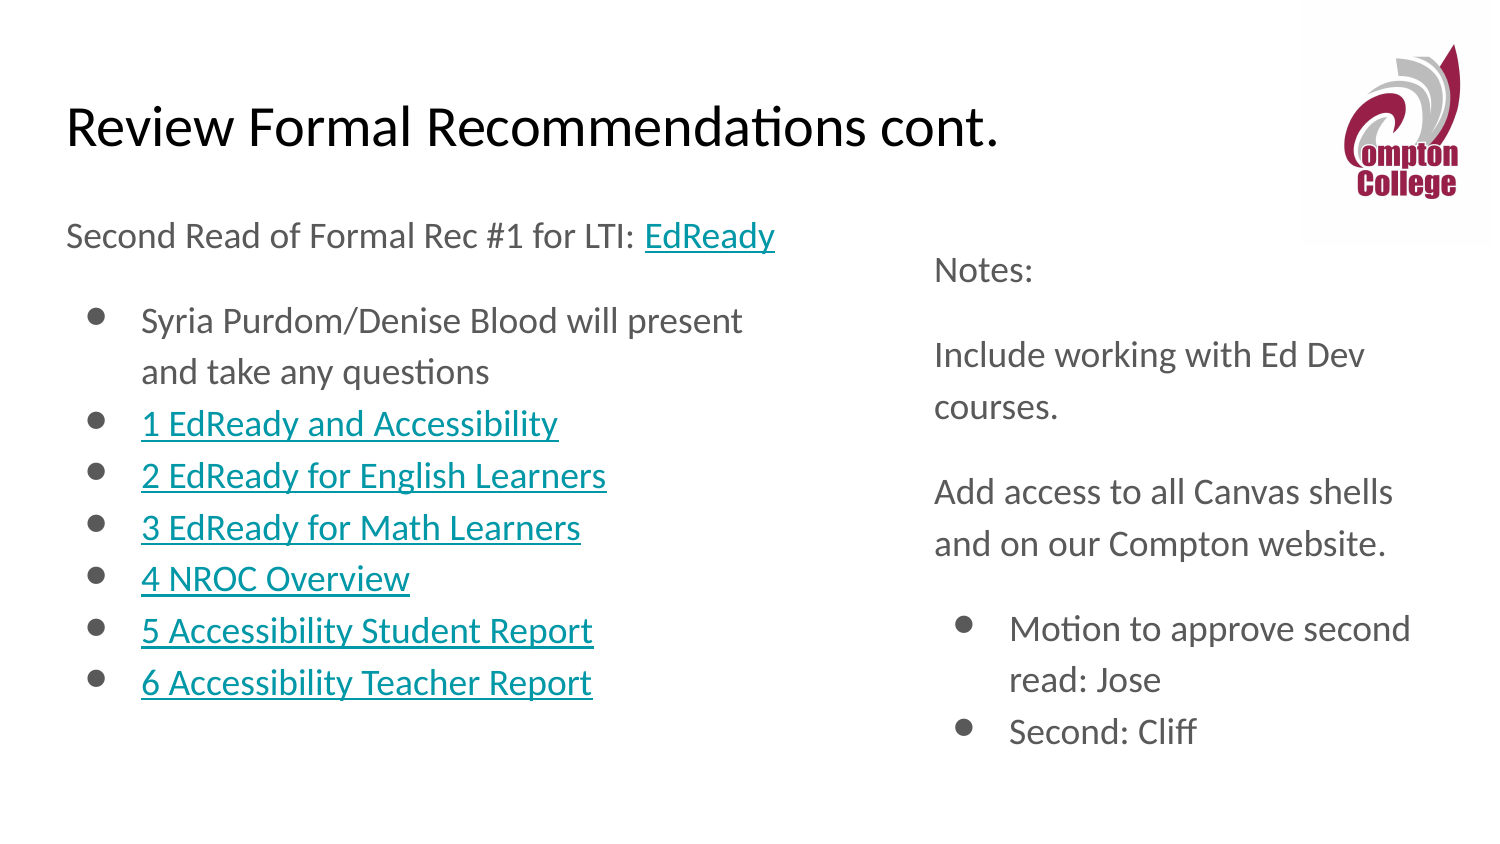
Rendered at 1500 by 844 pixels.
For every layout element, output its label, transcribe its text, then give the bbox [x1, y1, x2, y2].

picture [1302, 0, 1493, 246]
list Second Read of Formal Rec #1 for LTI: EdReady Syria Purdom/Denise Blood will present and take any questions 1 EdReady and Accessibility 2 EdReady for English Learners 3 EdReady for Math Learners 4 NROC Overview 5 Accessibility Student Report 6 Accessibility Teacher Report [51, 189, 814, 750]
title Review Formal Recommendations cont. [51, 72, 1449, 167]
text_box Notes: Include working with Ed Dev courses. Add access to all Canvas shells and on our Compton website. Motion to approve second read: Jose Second: Cliff [919, 223, 1428, 750]
